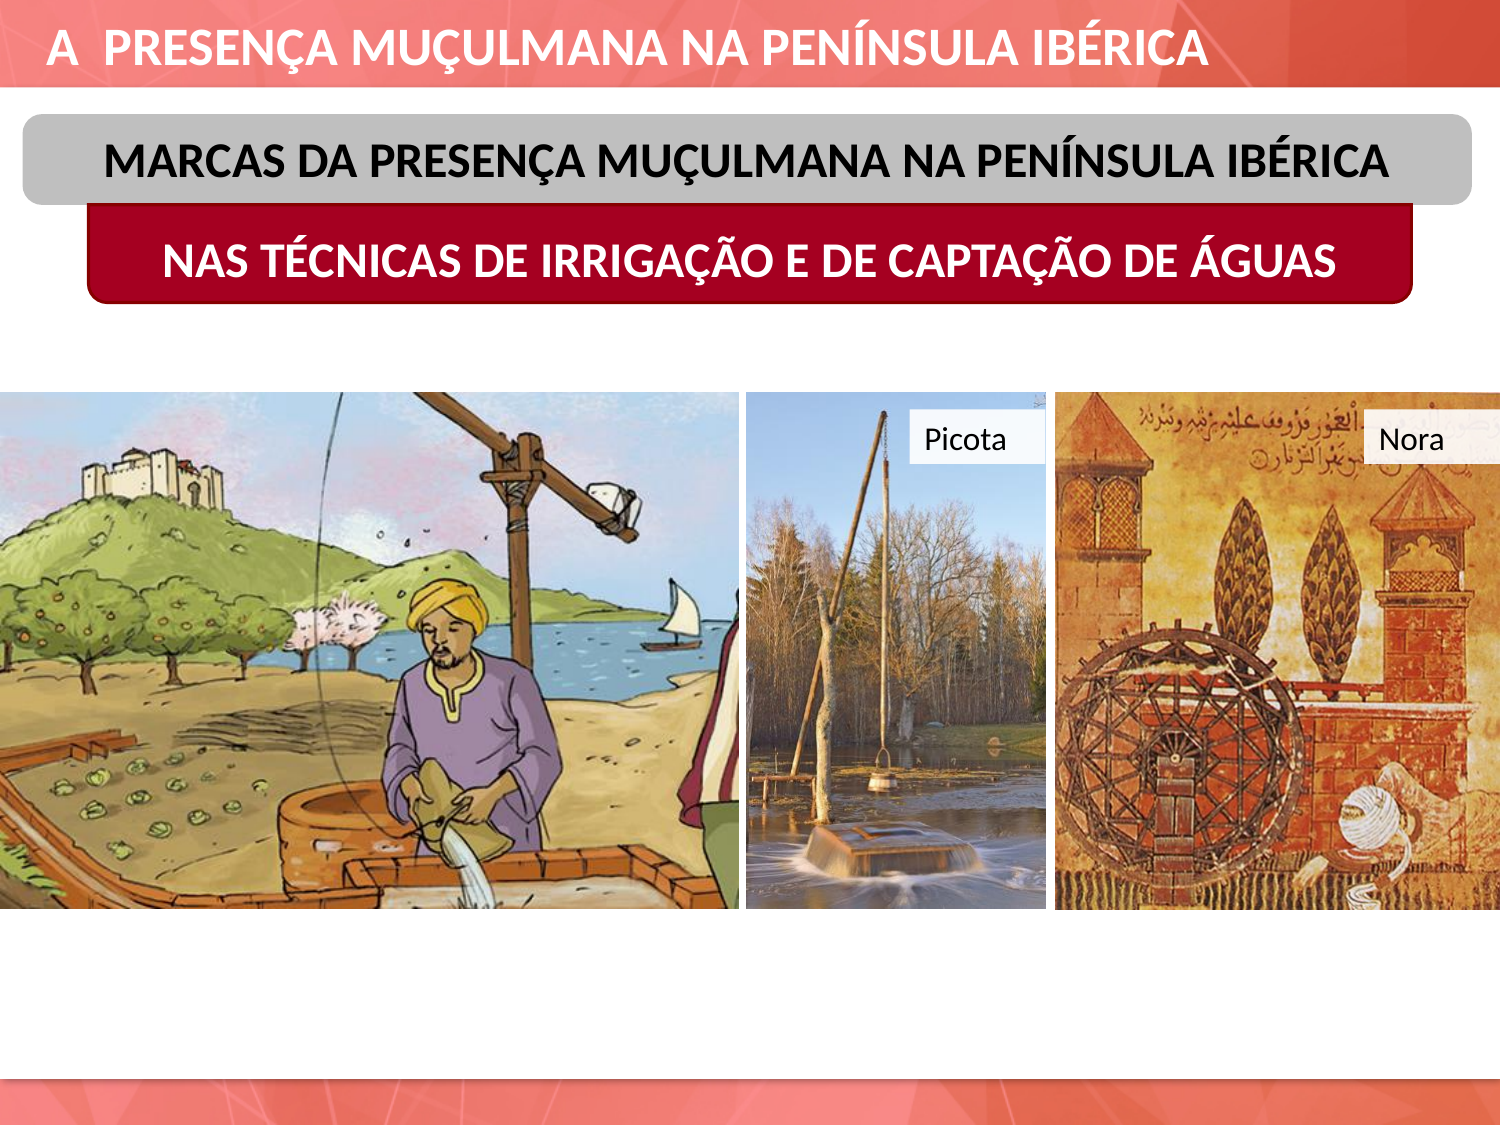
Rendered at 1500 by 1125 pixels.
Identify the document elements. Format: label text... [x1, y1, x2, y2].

picture [0, 392, 739, 909]
picture [0, 1079, 1500, 1125]
picture [746, 392, 1046, 909]
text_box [36, 204, 1464, 303]
list MARCAS DA PRESENÇA MUÇULMANA NA PENÍNSULA IBÉRICA [31, 113, 1464, 202]
picture [1055, 392, 1500, 910]
picture [0, 0, 1500, 87]
